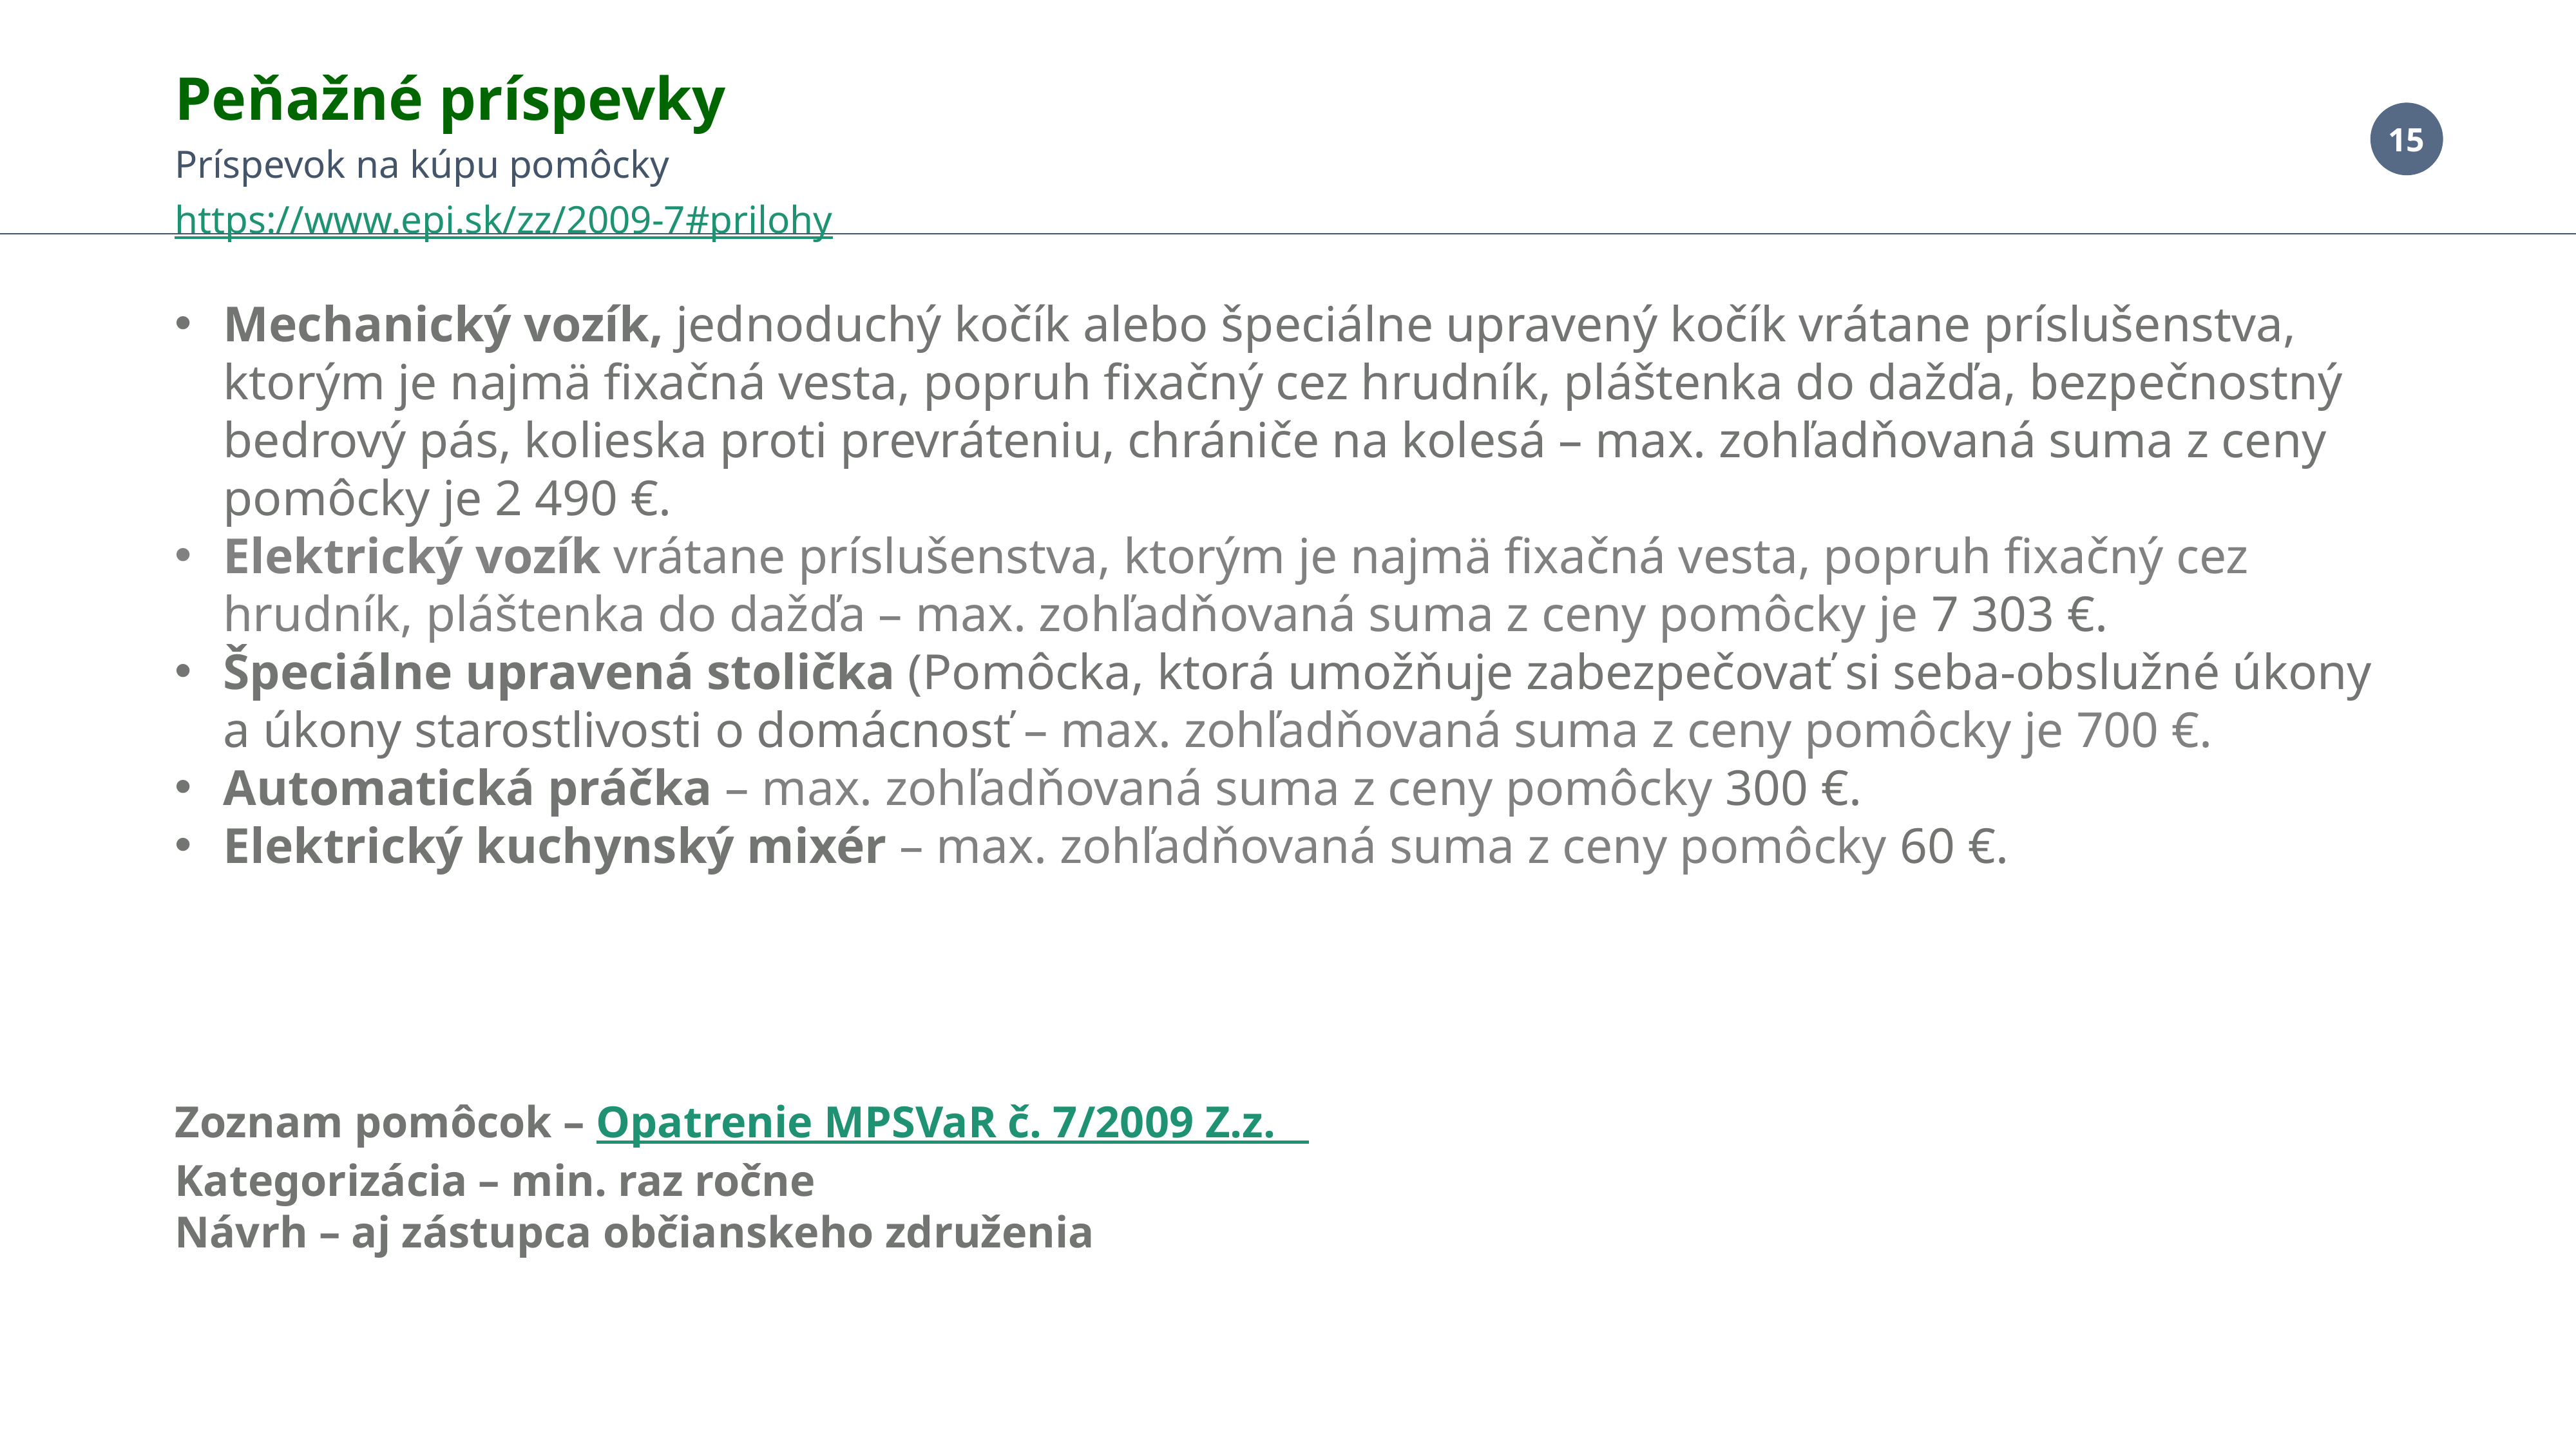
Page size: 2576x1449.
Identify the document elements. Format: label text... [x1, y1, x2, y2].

text_box Mechanický vozík, jednoduchý kočík alebo špeciálne upravený kočík vrátane príslušenstva, ktorým je najmä fixačná vesta, popruh fixačný cez hrudník, pláštenka do dažďa, bezpečnostný bedrový pás, kolieska proti prevráteniu, chrániče na kolesá – max. zohľadňovaná suma z ceny pomôcky je 2 490 €. Elektrický vozík vrátane príslušenstva, ktorým je najmä fixačná vesta, popruh fixačný cez hrudník, pláštenka do dažďa – max. zohľadňovaná suma z ceny pomôcky je 7 303 €. Špeciálne upravená stolička (Pomôcka, ktorá umožňuje zabezpečovať si seba-obslužné úkony a úkony starostlivosti o domácnosť – max. zohľadňovaná suma z ceny pomôcky je 700 €. Automatická práčka – max. zohľadňovaná suma z ceny pomôcky 300 €. Elektrický kuchynský mixér – max. zohľadňovaná suma z ceny pomôcky 60 €. [165, 288, 2416, 994]
text_box Zoznam pomôcok – Opatrenie MPSVaR č. 7/2009 Z.z. Kategorizácia – min. raz ročne Návrh – aj zástupca občianskeho združenia [165, 1090, 2292, 1261]
text_box Peňažné príspevky Príspevok na kúpu pomôcky https://www.epi.sk/zz/2009-7#prilohy [165, 42, 1831, 252]
